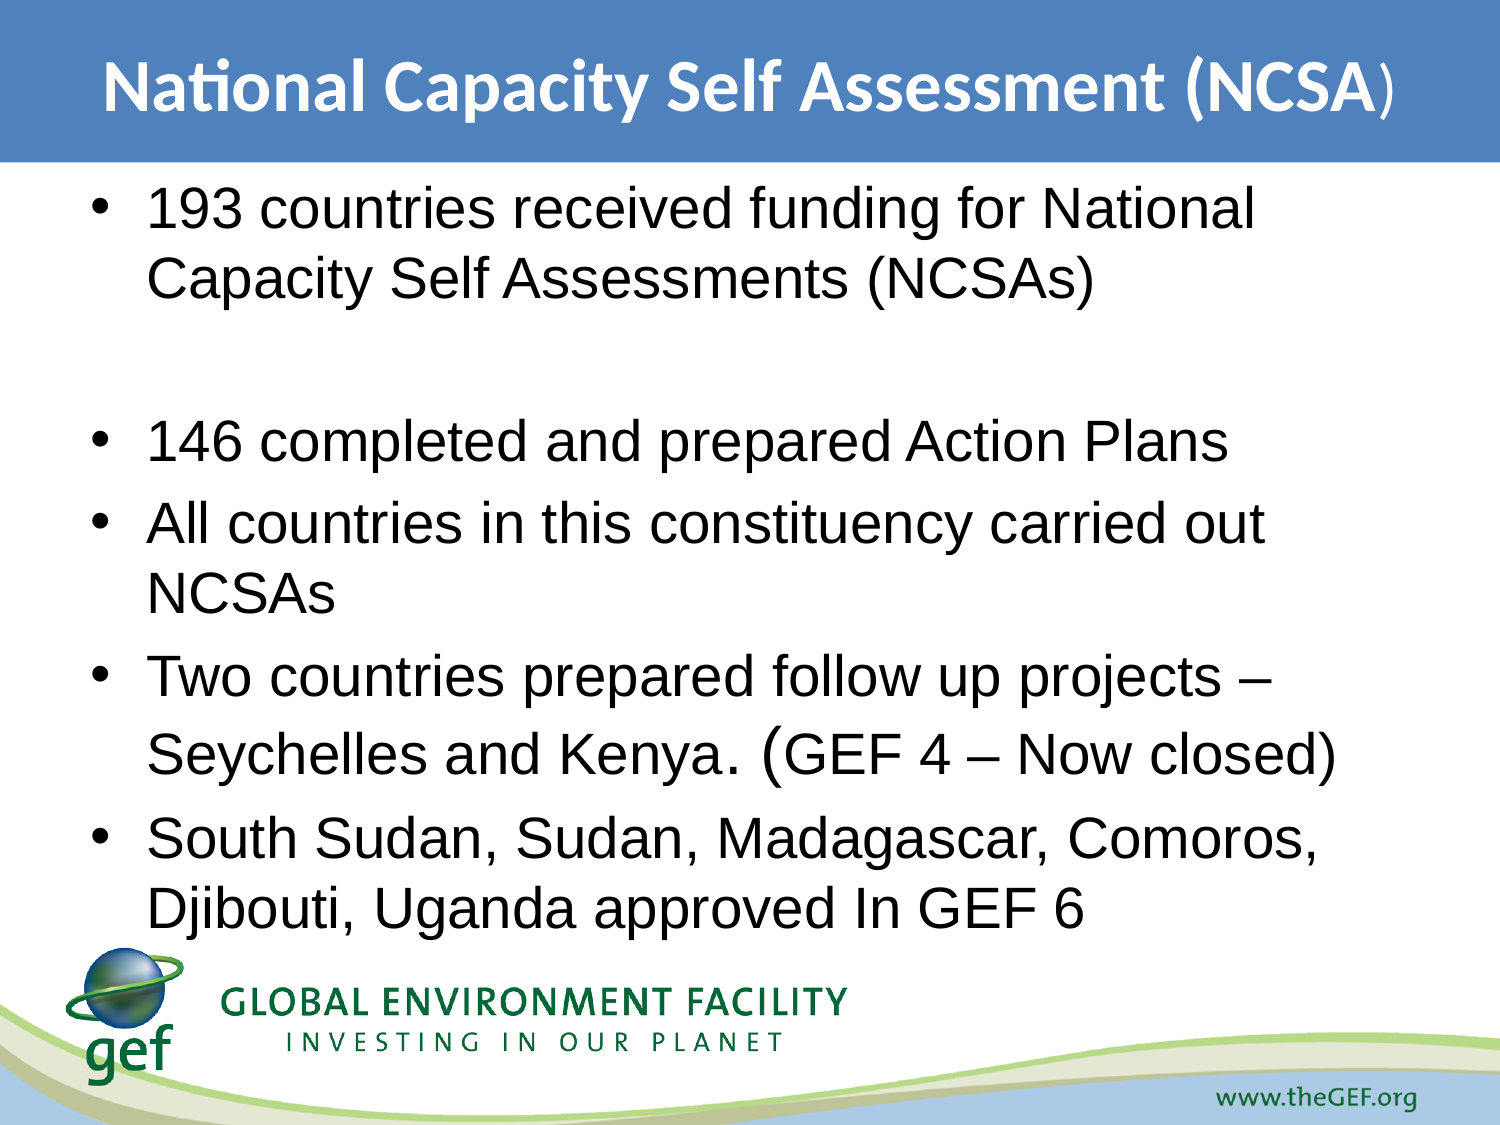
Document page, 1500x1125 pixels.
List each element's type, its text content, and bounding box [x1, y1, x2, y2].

list 193 countries received funding for National Capacity Self Assessments (NCSAs) 146 completed and prepared Action Plans All countries in this constituency carried out NCSAs Two countries prepared follow up projects – Seychelles and Kenya. (GEF 4 – Now closed) South Sudan, Sudan, Madagascar, Comoros, Djibouti, Uganda approved In GEF 6 [75, 163, 1425, 958]
text_box National Capacity Self Assessment (NCSA) [0, 0, 1500, 163]
picture [0, 920, 1500, 1125]
